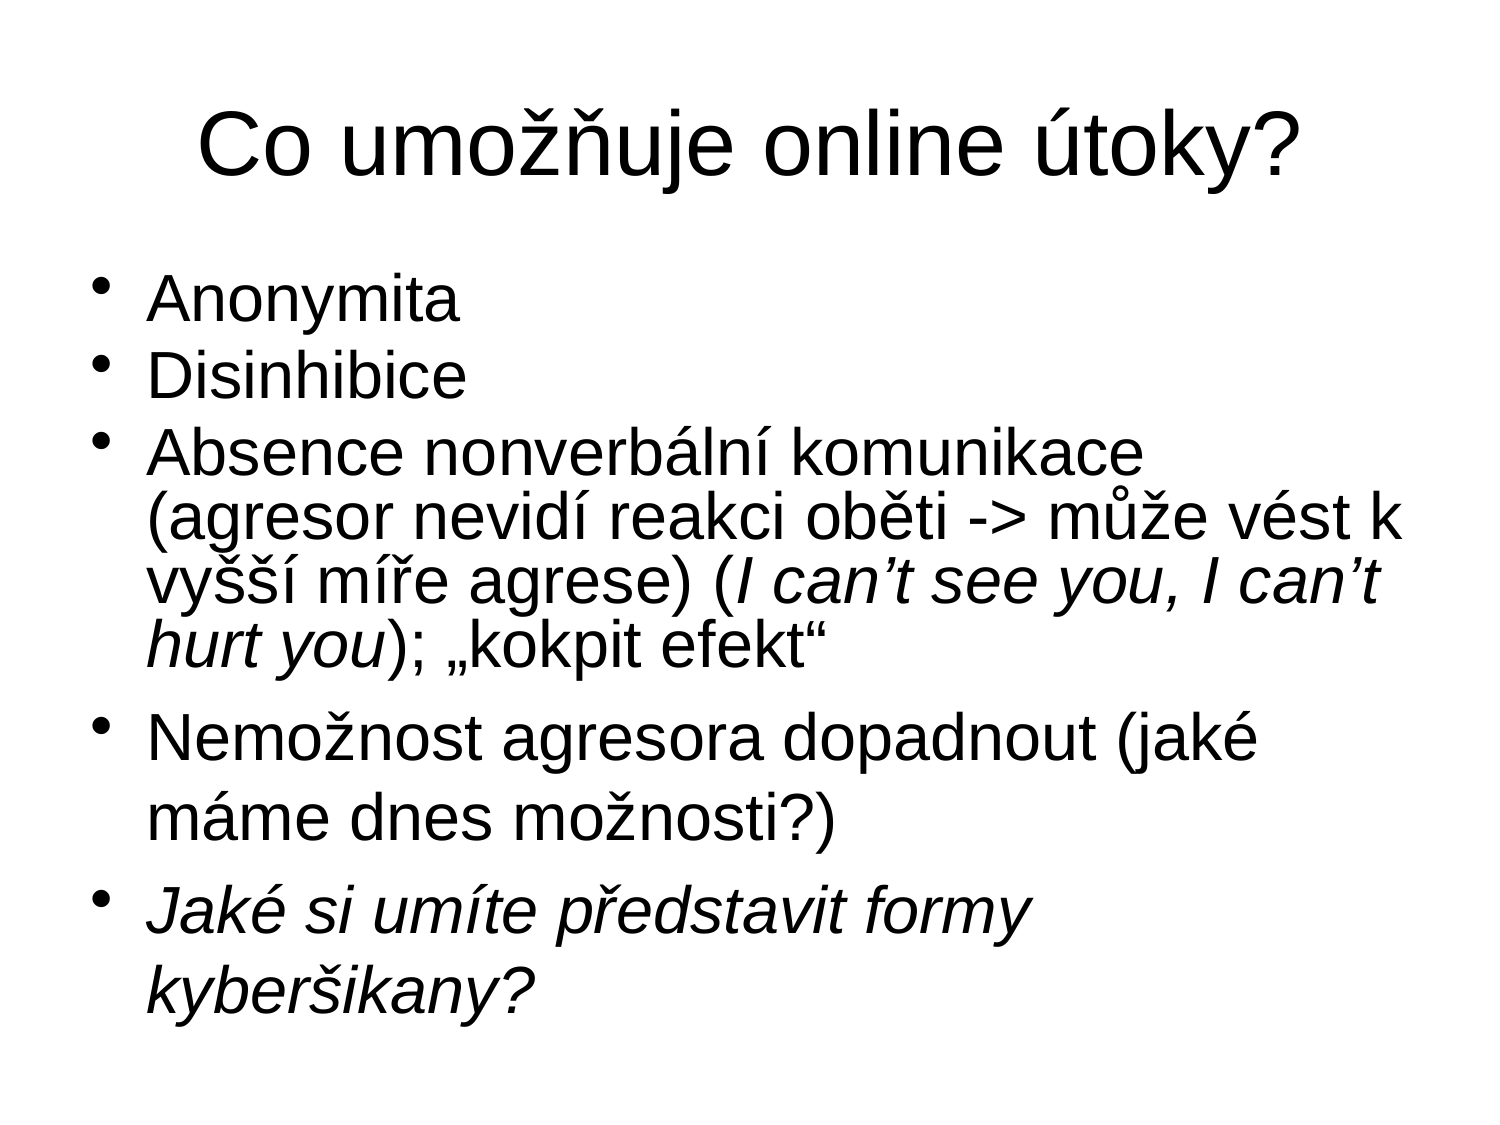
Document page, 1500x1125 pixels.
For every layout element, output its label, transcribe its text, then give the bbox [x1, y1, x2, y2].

list Anonymita Disinhibice Absence nonverbální komunikace (agresor nevidí reakci oběti -> může vést k vyšší míře agrese) (I can’t see you, I can’t hurt you); „kokpit efekt“ Nemožnost agresora dopadnout (jaké máme dnes možnosti?) Jaké si umíte představit formy kyberšikany? [74, 262, 1426, 1006]
title Co umožňuje online útoky? [74, 44, 1426, 233]
